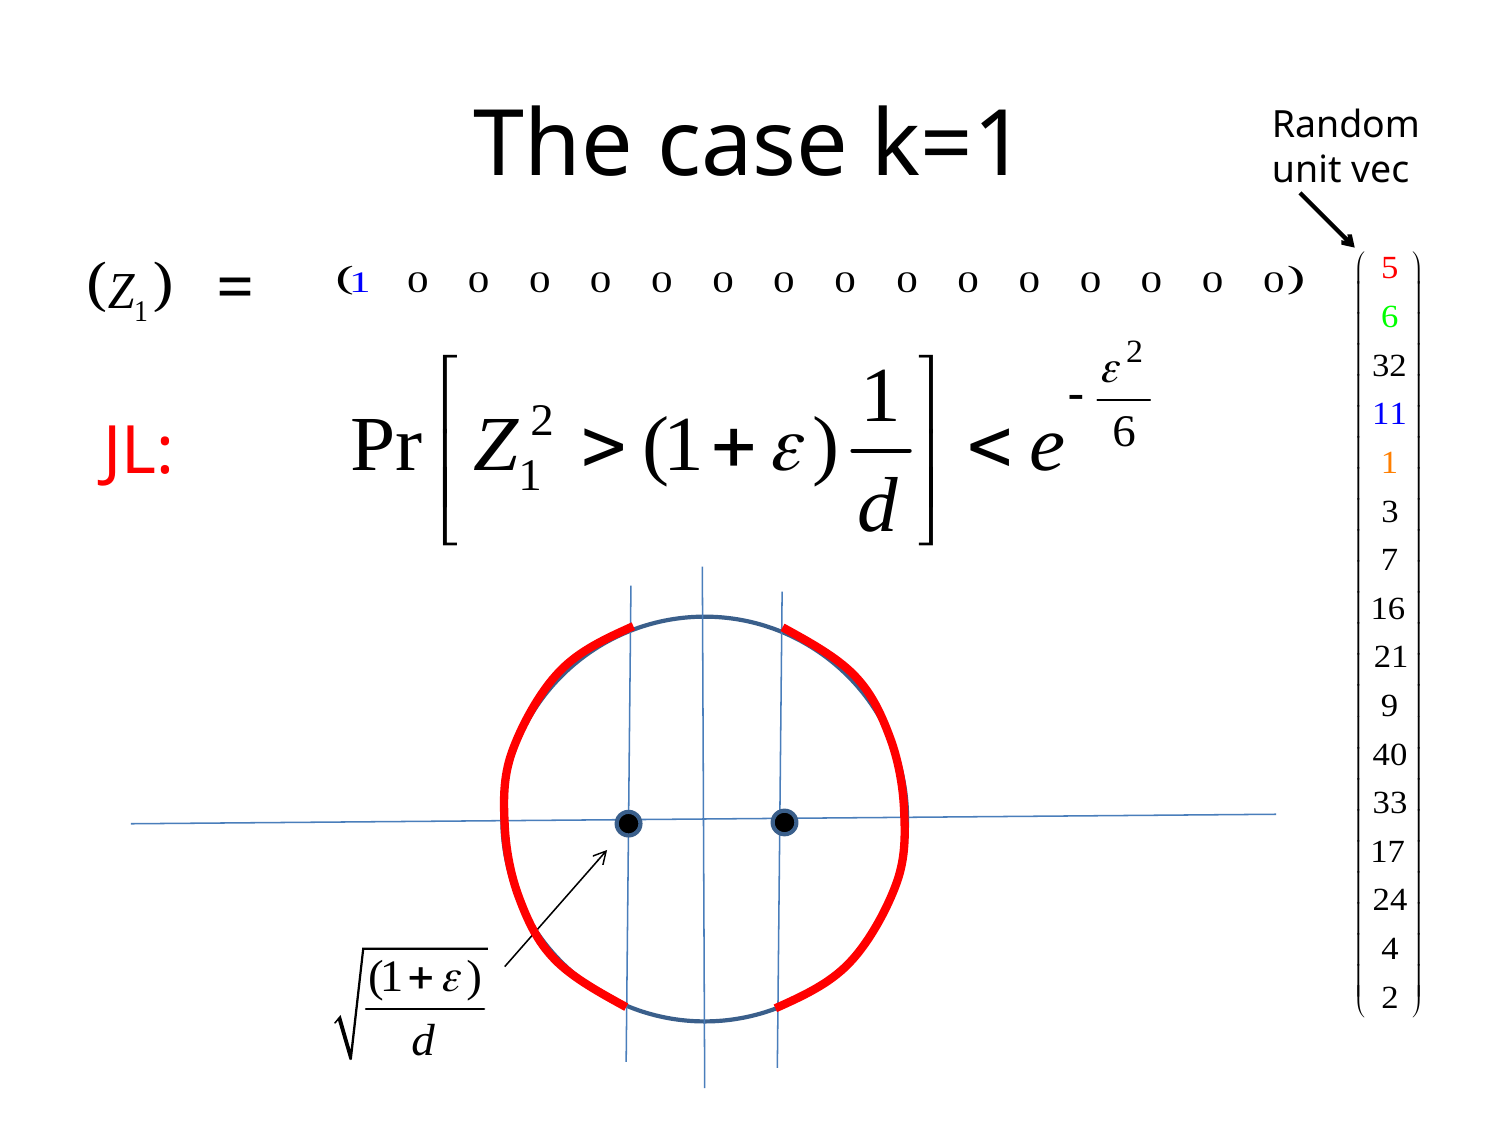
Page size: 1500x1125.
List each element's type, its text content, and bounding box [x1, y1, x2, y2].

text_box [643, 614, 697, 624]
text_box [653, 1017, 697, 1024]
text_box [777, 591, 783, 624]
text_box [625, 1017, 632, 1063]
text_box Random unit vec [1257, 92, 1443, 198]
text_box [130, 814, 497, 825]
title The case k=1 [75, 45, 1425, 233]
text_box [625, 585, 632, 624]
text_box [777, 1017, 783, 1069]
text_box JL: [88, 399, 274, 495]
text_box [710, 614, 767, 624]
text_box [330, 259, 1310, 310]
text_box [710, 1017, 756, 1024]
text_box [502, 625, 907, 1009]
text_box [81, 251, 178, 339]
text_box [1350, 245, 1429, 1024]
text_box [912, 814, 1277, 825]
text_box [1299, 192, 1355, 248]
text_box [337, 320, 1165, 562]
text_box = [201, 236, 286, 332]
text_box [326, 937, 499, 1070]
